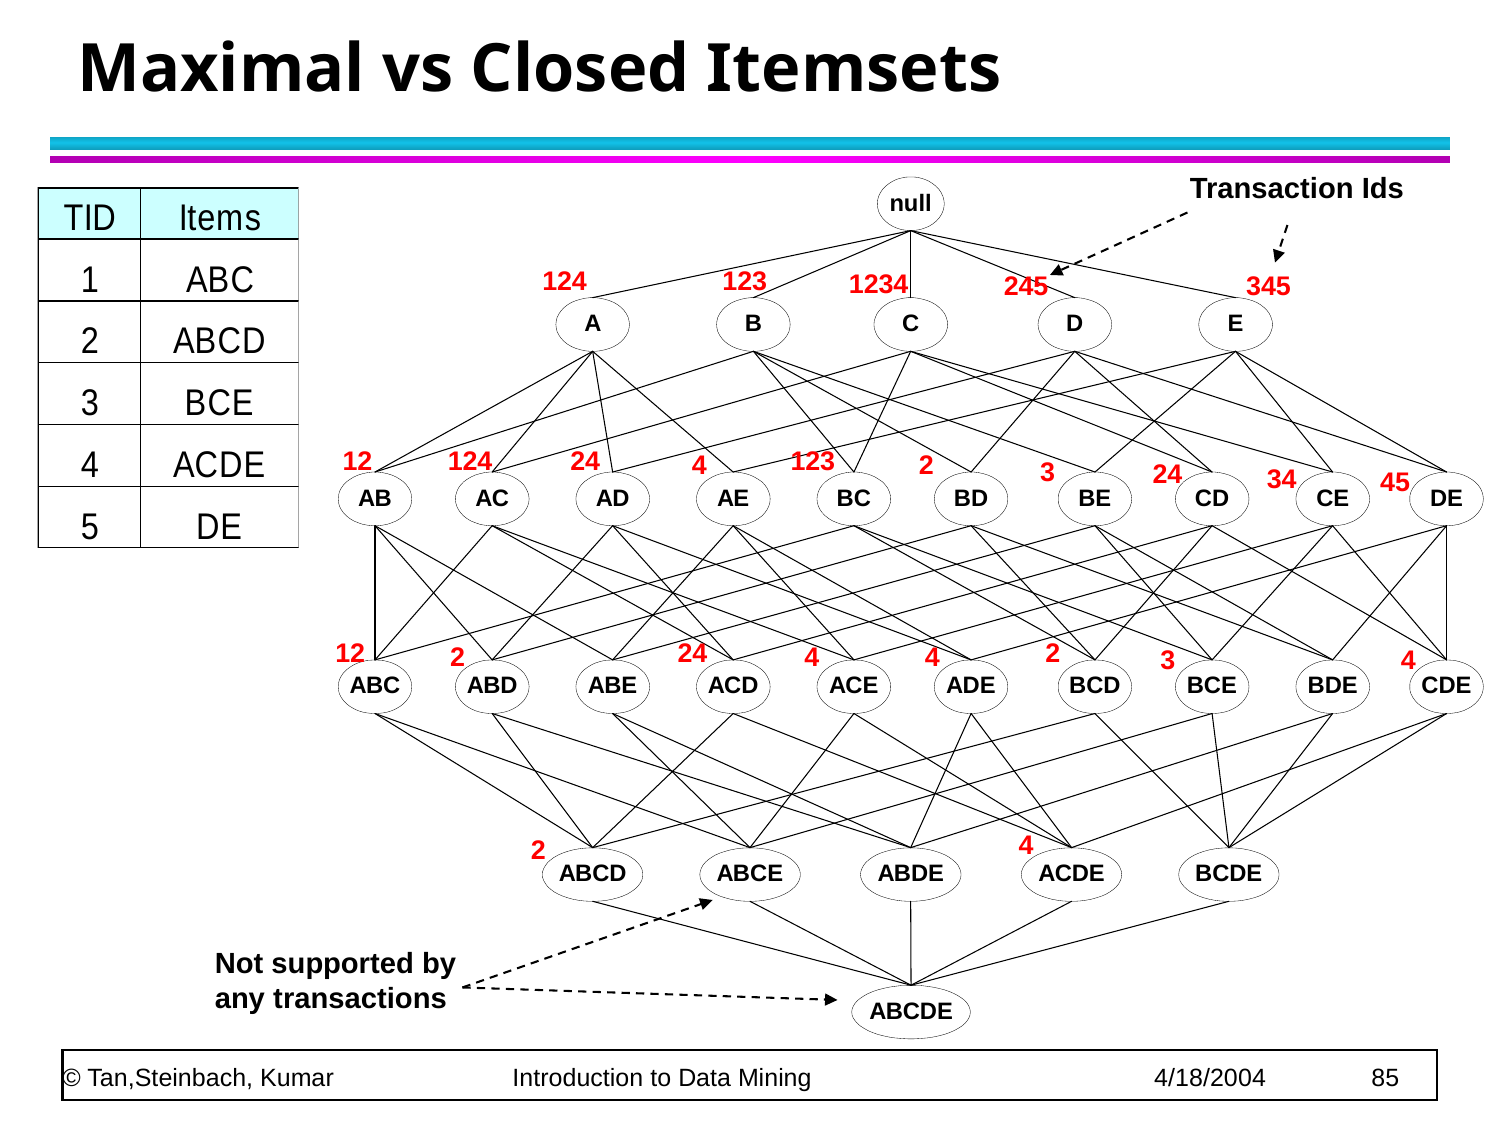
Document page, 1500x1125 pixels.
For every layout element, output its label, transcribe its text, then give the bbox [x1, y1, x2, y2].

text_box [37, 187, 294, 550]
text_box Transaction Ids [1175, 162, 1425, 173]
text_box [299, 174, 1487, 1043]
text_box Not supported by any transactions [199, 937, 294, 1023]
title Maximal vs Closed Itemsets [62, 24, 1421, 113]
